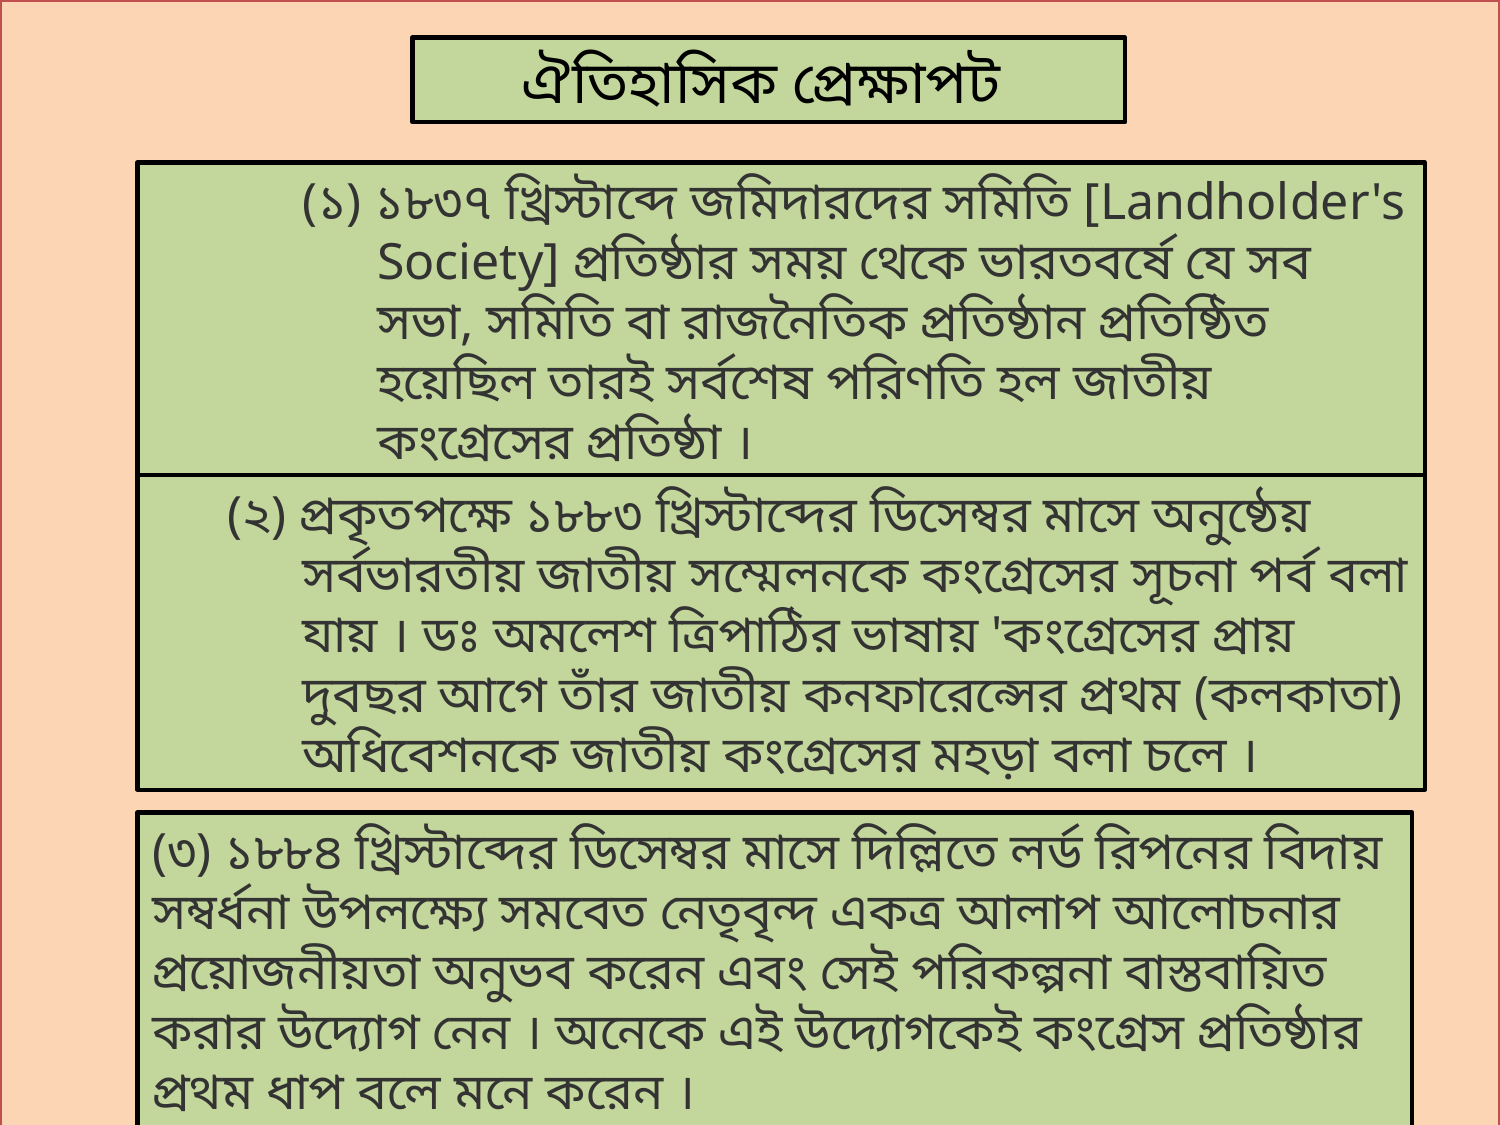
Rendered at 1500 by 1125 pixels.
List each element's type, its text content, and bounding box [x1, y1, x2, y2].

text_box (২) প্রকৃতপক্ষে ১৮৮৩ খ্রিস্টাব্দের ডিসেম্বর মাসে অনুষ্ঠেয় সর্বভারতীয় জাতীয় সম্মেলনকে কংগ্রেসের সূচনা পর্ব বলা যায় । ডঃ অমলেশ ত্রিপাঠির ভাষায় 'কংগ্রেসের প্রায় দুবছর আগে তাঁর জাতীয় কনফারেন্সের প্রথম (কলকাতা) অধিবেশনকে জাতীয় কংগ্রেসের মহড়া বলা চলে । [135, 473, 1427, 792]
text_box [0, 0, 1500, 1125]
text_box ঐতিহাসিক প্রেক্ষাপট [410, 35, 1127, 124]
text_box (৩) ১৮৮৪ খ্রিস্টাব্দের ডিসেম্বর মাসে দিল্লিতে লর্ড রিপনের বিদায় সম্বর্ধনা উপলক্ষ্যে সমবেত নেতৃবৃন্দ একত্র আলাপ আলোচনার প্রয়োজনীয়তা অনুভব করেন এবং সেই পরিকল্পনা বাস্তবায়িত করার উদ্যোগ নেন । অনেকে এই উদ্যোগকেই কংগ্রেস প্রতিষ্ঠার প্রথম ধাপ বলে মনে করেন । [135, 810, 1414, 1125]
text_box (১) ১৮৩৭ খ্রিস্টাব্দে জমিদারদের সমিতি [Landholder's Society] প্রতিষ্ঠার সময় থেকে ভারতবর্ষে যে সব সভা, সমিতি বা রাজনৈতিক প্রতিষ্ঠান প্রতিষ্ঠিত হয়েছিল তারই সর্বশেষ পরিণতি হল জাতীয় কংগ্রেসের প্রতিষ্ঠা । [135, 160, 1427, 473]
